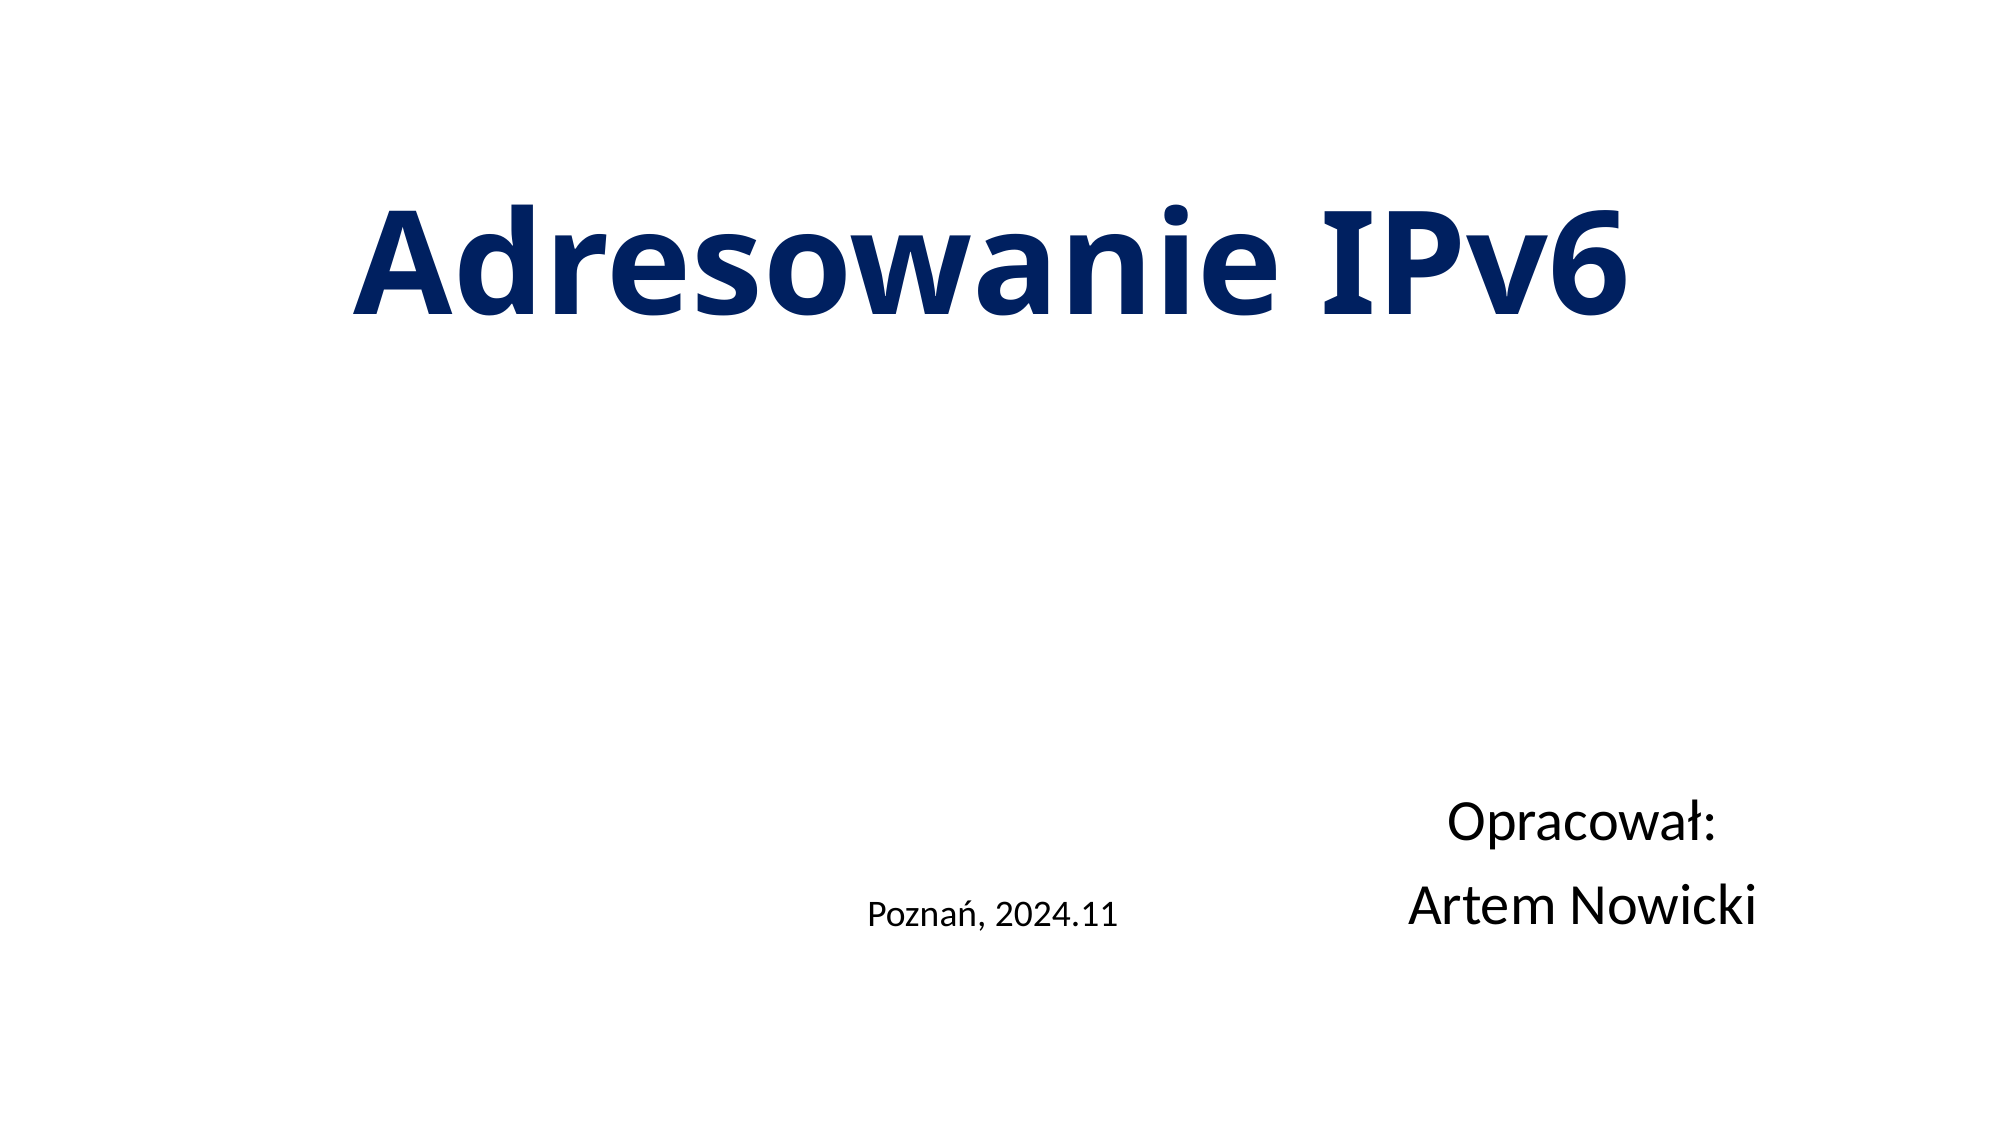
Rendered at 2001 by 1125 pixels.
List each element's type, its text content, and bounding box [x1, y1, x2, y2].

text_box Poznań, 2024.11 [852, 881, 1134, 941]
subtitle Opracował: Artem Nowicki [1312, 782, 1854, 982]
title Adresowanie IPv6 [242, 110, 1743, 354]
